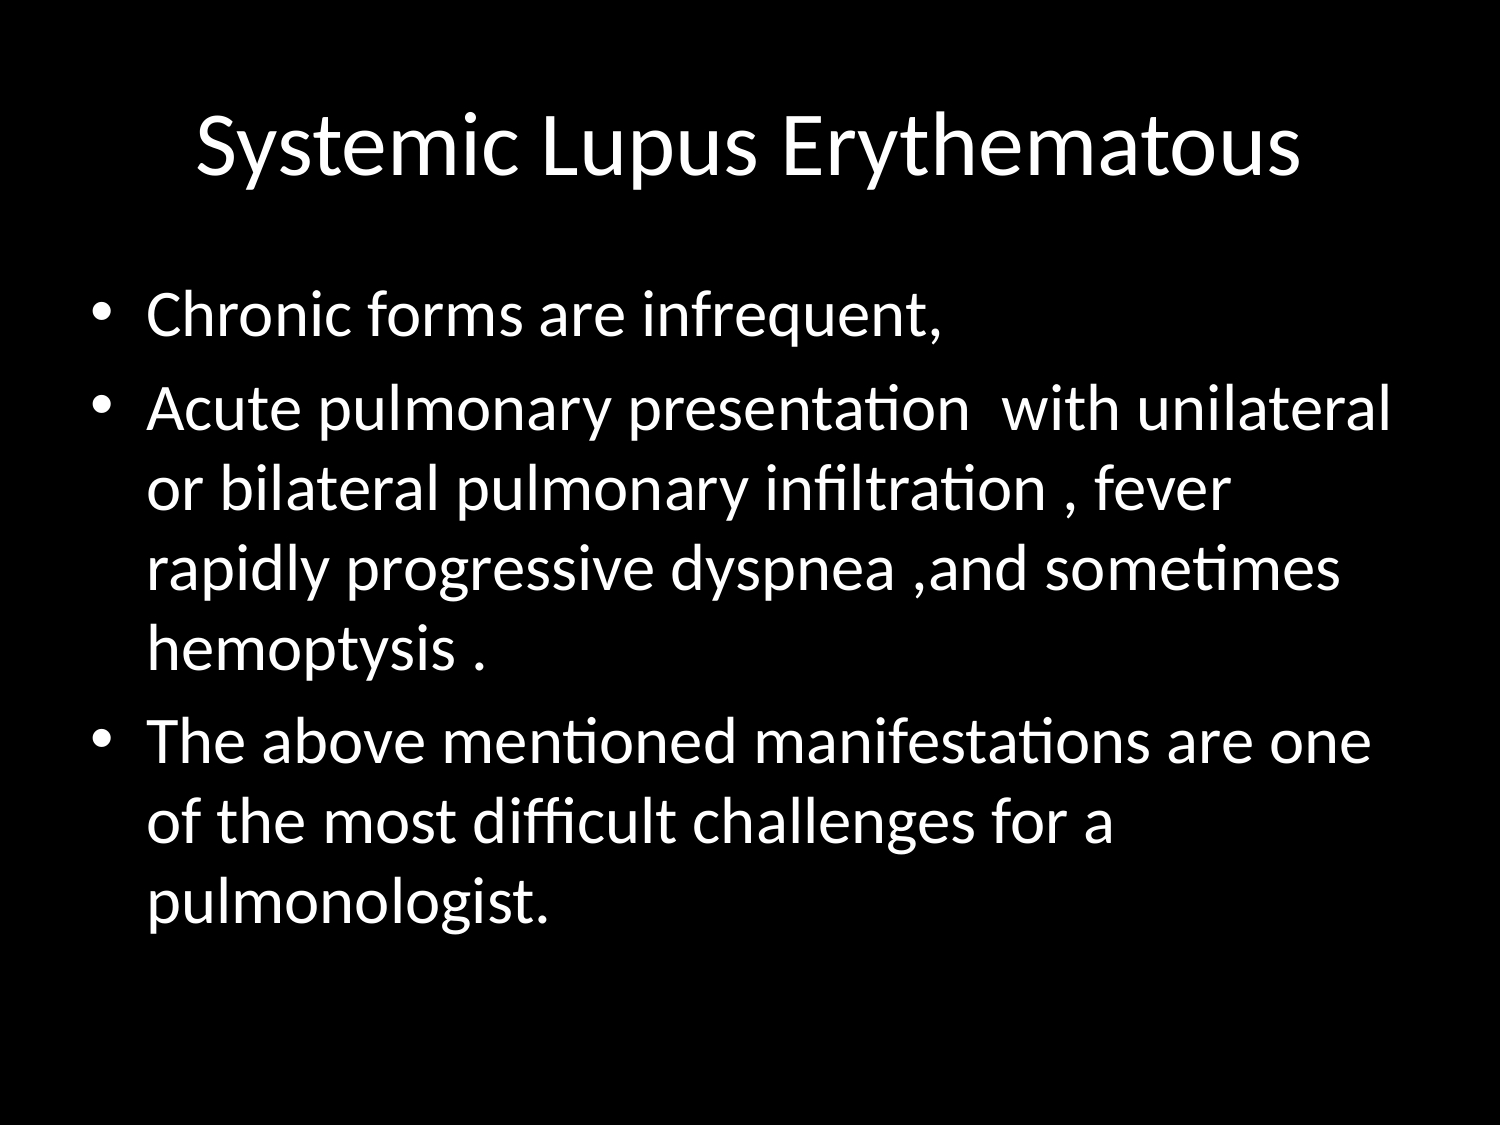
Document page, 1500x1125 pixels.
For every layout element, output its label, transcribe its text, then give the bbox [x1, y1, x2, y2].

title Systemic Lupus Erythematous [75, 45, 1425, 233]
list Chronic forms are infrequent, Acute pulmonary presentation with unilateral or bilateral pulmonary infiltration , fever rapidly progressive dyspnea ,and sometimes hemoptysis . The above mentioned manifestations are one of the most difficult challenges for a pulmonologist. [75, 262, 1425, 1005]
